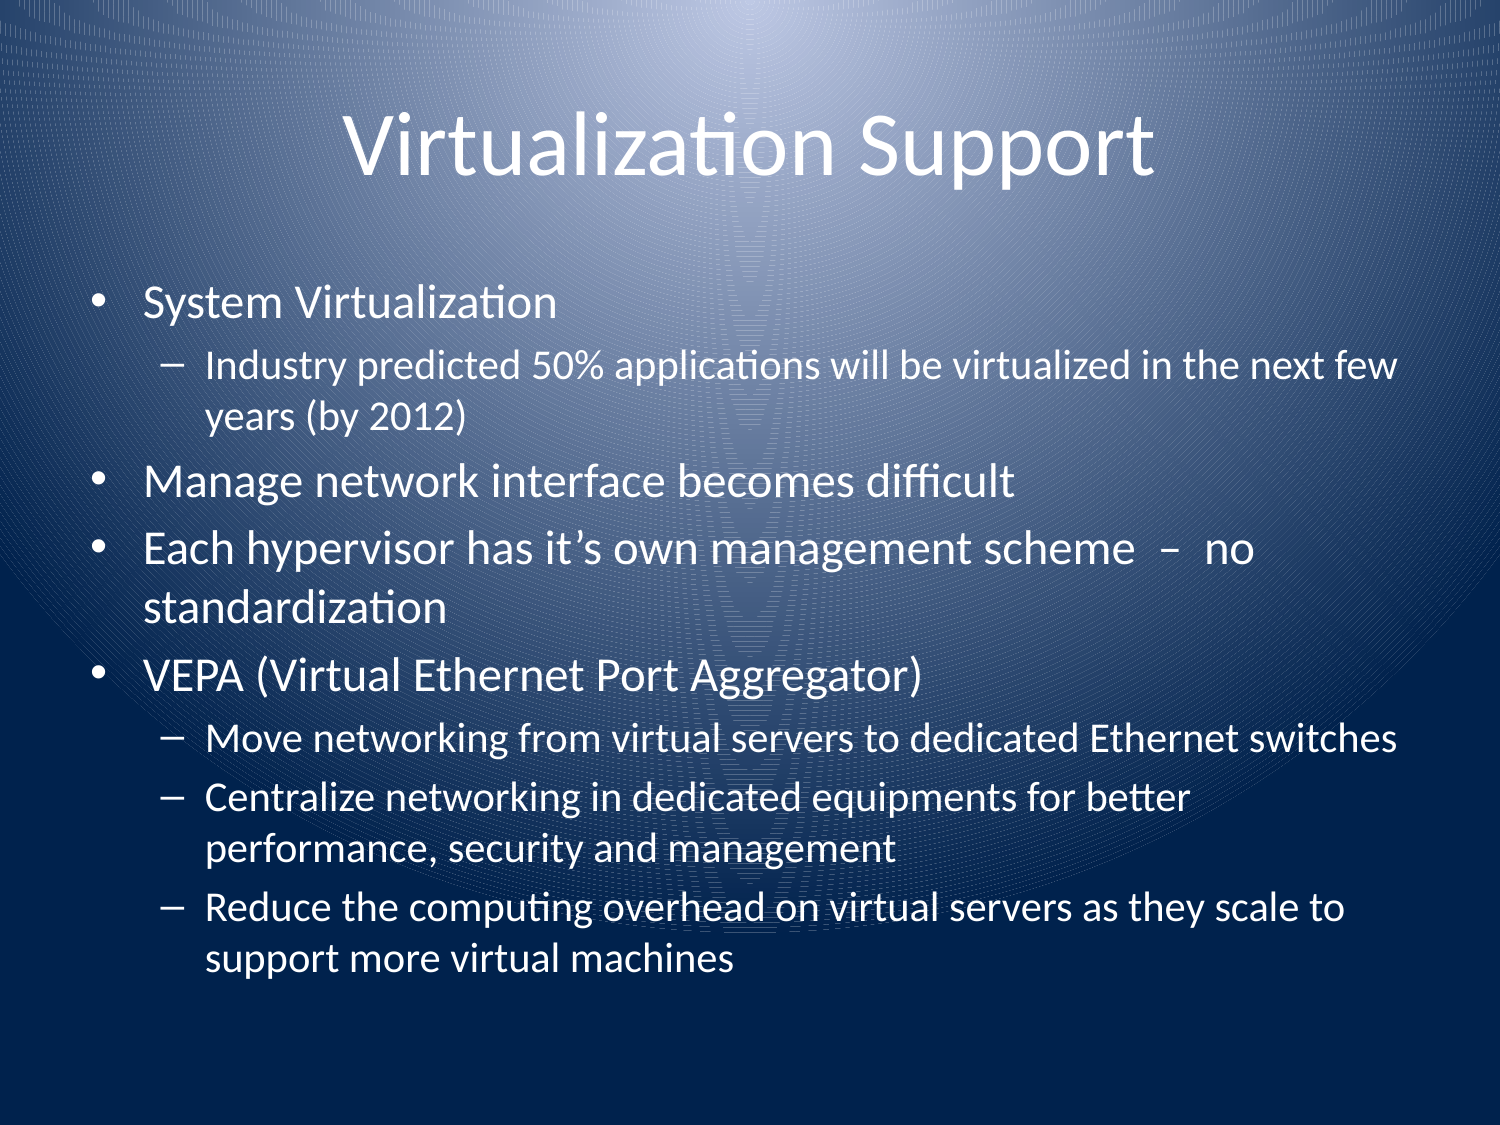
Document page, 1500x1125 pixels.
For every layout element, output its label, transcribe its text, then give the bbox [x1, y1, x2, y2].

list System Virtualization Industry predicted 50% applications will be virtualized in the next few years (by 2012) Manage network interface becomes difficult Each hypervisor has it’s own management scheme – no standardization VEPA (Virtual Ethernet Port Aggregator) Move networking from virtual servers to dedicated Ethernet switches Centralize networking in dedicated equipments for better performance, security and management Reduce the computing overhead on virtual servers as they scale to support more virtual machines [75, 262, 1425, 1005]
title Virtualization Support [75, 45, 1425, 233]
